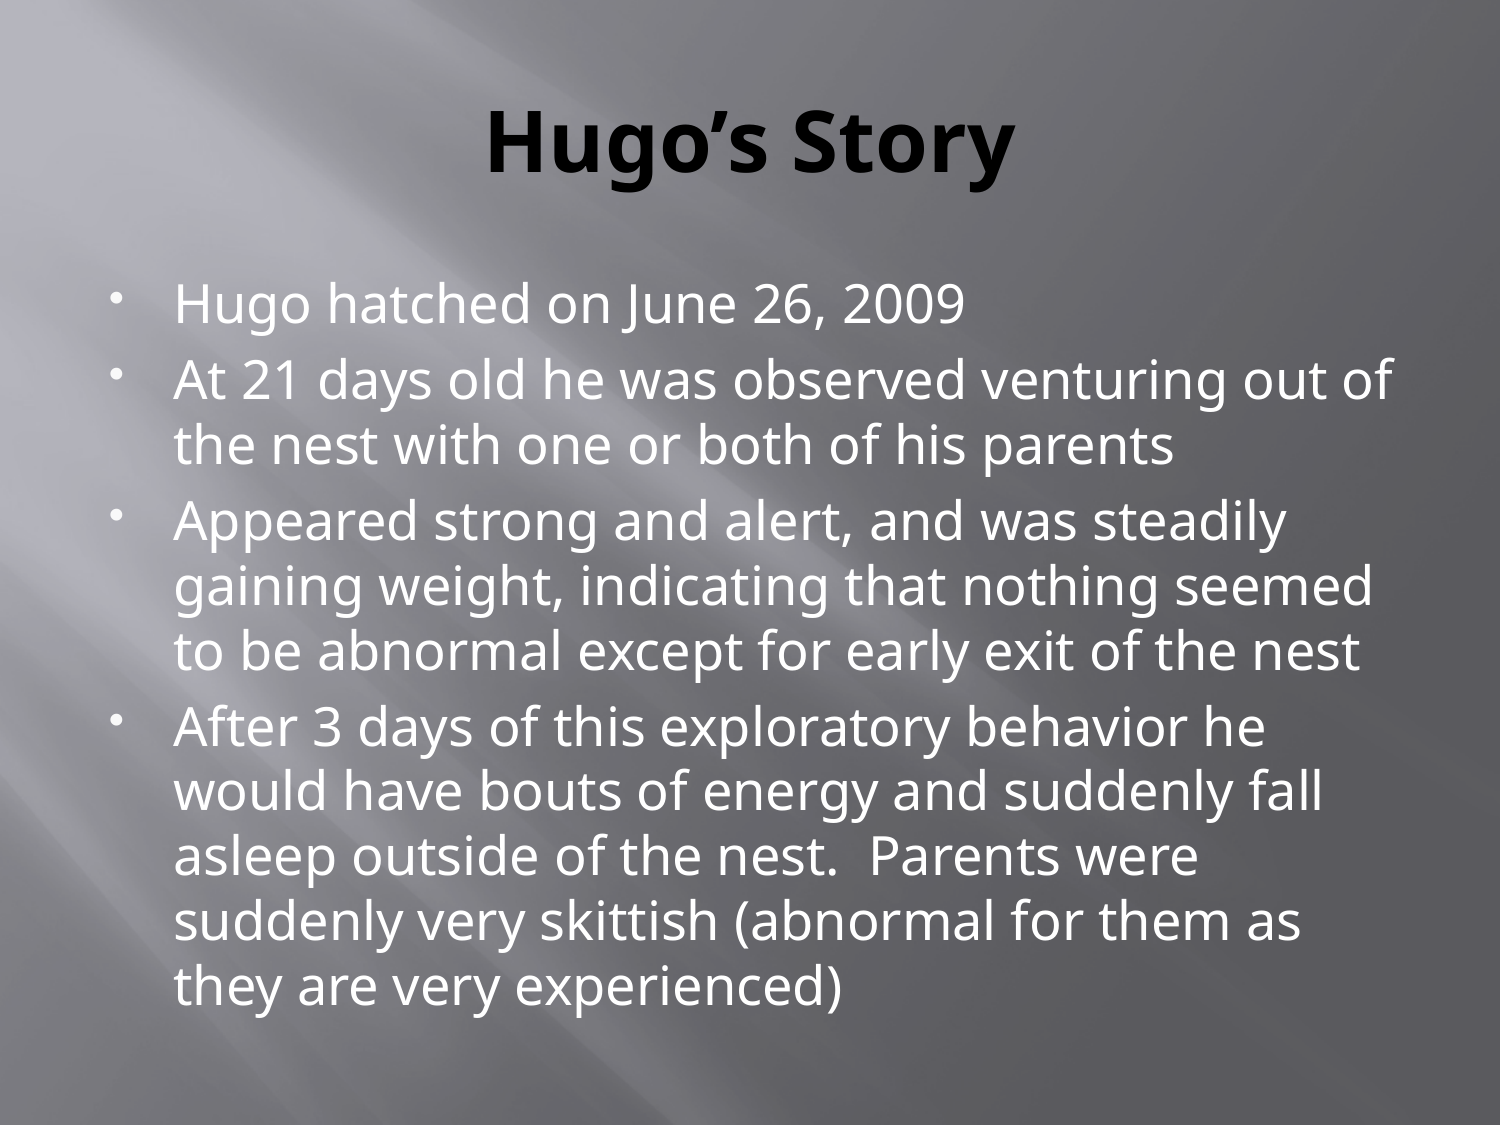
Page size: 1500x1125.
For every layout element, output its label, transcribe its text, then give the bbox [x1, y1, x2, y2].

title Hugo’s Story [75, 45, 1425, 233]
text_box Hugo hatched on June 26, 2009 At 21 days old he was observed venturing out of the nest with one or both of his parents Appeared strong and alert, and was steadily gaining weight, indicating that nothing seemed to be abnormal except for early exit of the nest After 3 days of this exploratory behavior he would have bouts of energy and suddenly fall asleep outside of the nest. Parents were suddenly very skittish (abnormal for them as they are very experienced) [74, 262, 1425, 1035]
